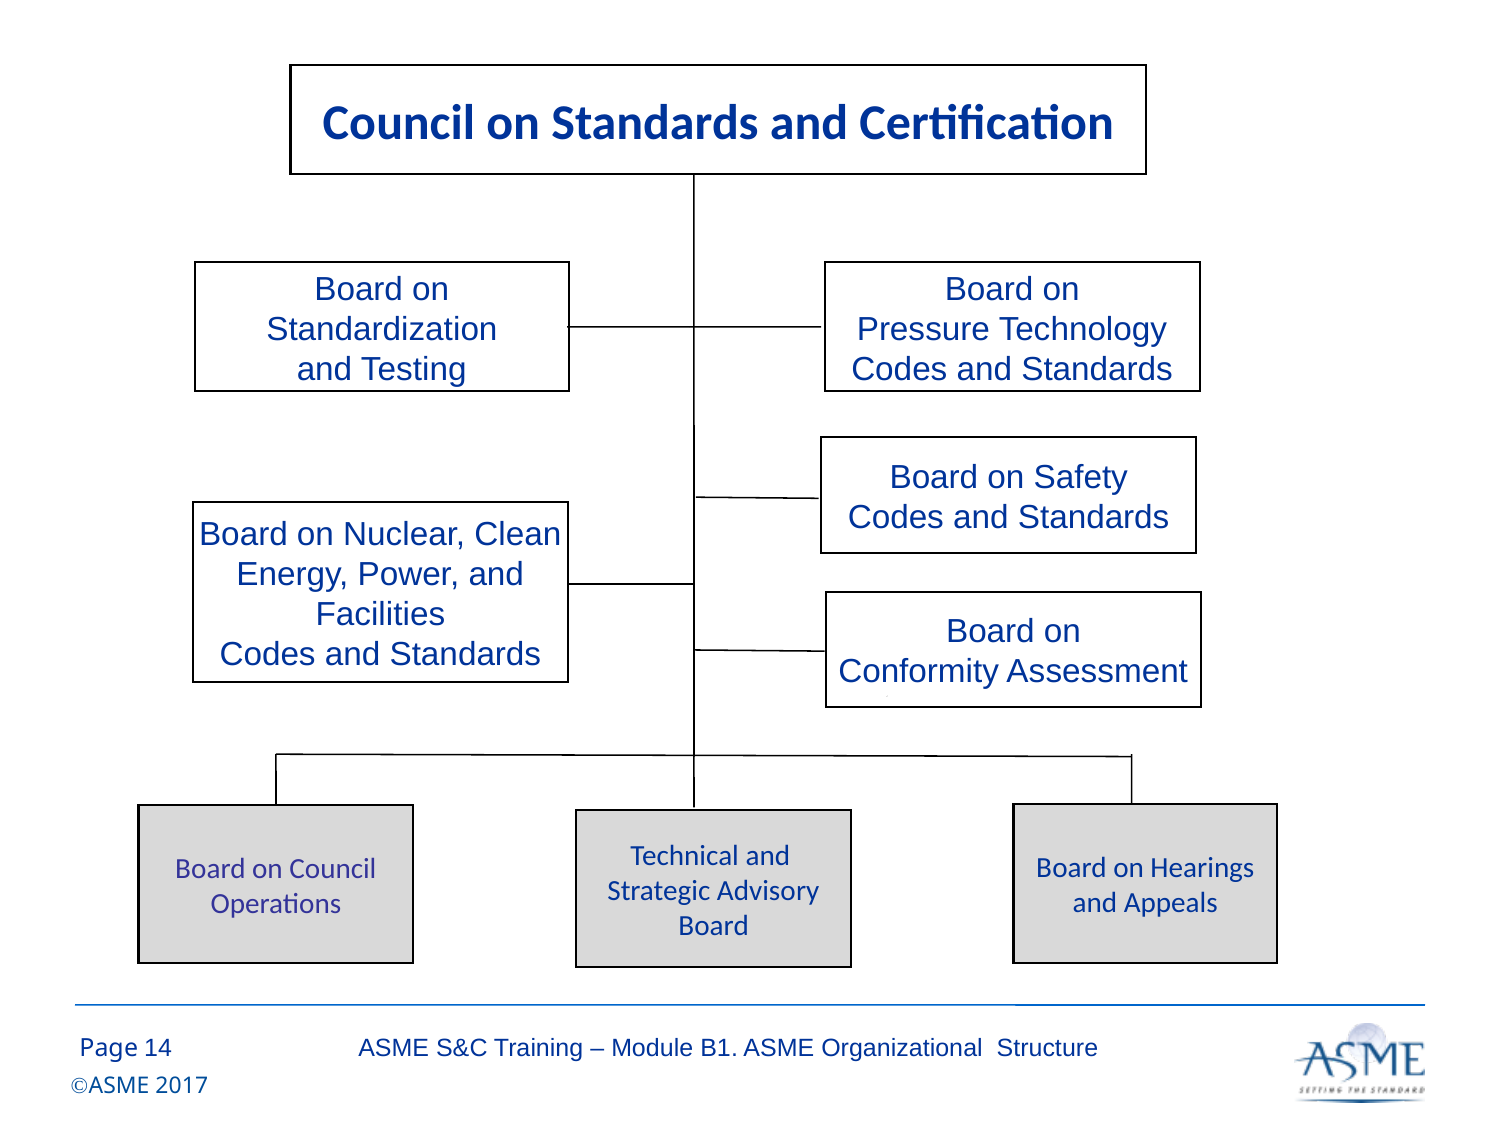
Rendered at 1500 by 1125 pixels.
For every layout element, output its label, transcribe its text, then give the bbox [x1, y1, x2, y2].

text_box Board on Nuclear, Clean Energy, Power, and Facilities Codes and Standards [193, 501, 568, 683]
text_box Board on Safety Codes and Standards [821, 436, 1197, 554]
text_box Board on Conformity Assessment [825, 592, 1202, 707]
text_box Board on Hearings and Appeals [1013, 804, 1278, 964]
text_box Council on Standards and Certification [290, 65, 1147, 174]
footer ASME S&C Training – Module B1. ASME Organizational Structure [229, 1024, 1230, 1103]
picture [1294, 1023, 1425, 1103]
text_box Board on Standardization and Testing [194, 262, 570, 392]
text_box Board on Council Operations [138, 804, 414, 964]
slide_number 13 [129, 1024, 200, 1103]
text_box Board on Pressure Technology Codes and Standards [824, 262, 1200, 392]
text_box Technical and Strategic Advisory Board [575, 810, 851, 967]
